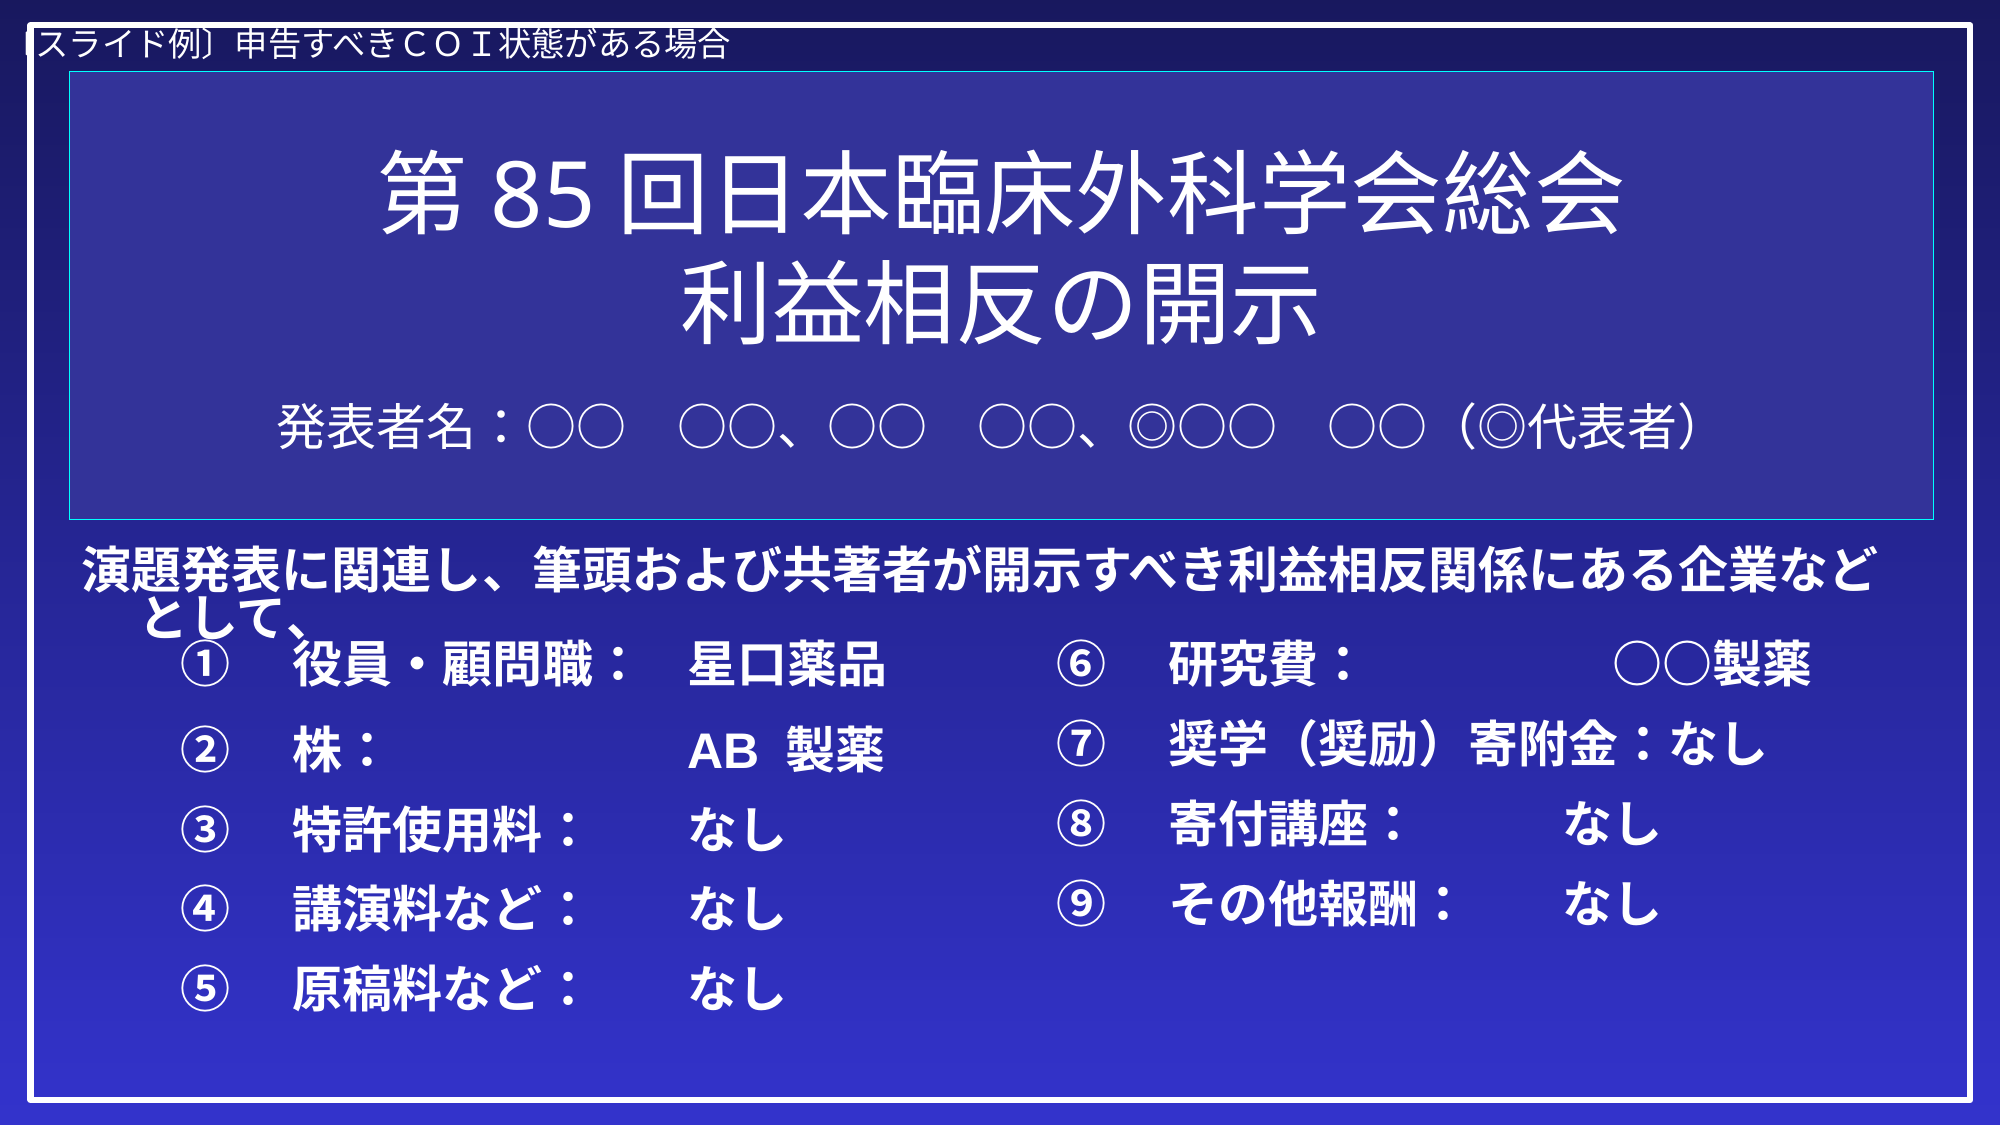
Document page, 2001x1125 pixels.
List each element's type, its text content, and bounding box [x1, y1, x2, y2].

text_box [30, 25, 1971, 1100]
text_box ① 役員・顧問職： 星口薬品 ② 株： AB 製薬 ③ 特許使用料： なし ④ 講演料など： なし ⑤ 原稿料など： なし [166, 637, 953, 1125]
text_box 第85回日本臨床外科学会総会 利益相反の開示 発表者名：○○ ○○、○○ ○○、◎○○ ○○（◎代表者） [69, 71, 1934, 520]
text_box 〔スライド例〕申告すべきＣＯＩ状態がある場合 [0, 15, 747, 71]
text_box ⑥ 研究費： ○○製薬 ⑦ 奨学（奨励）寄附金：なし ⑧ 寄付講座： なし ⑨ その他報酬： なし [1041, 637, 1899, 1125]
